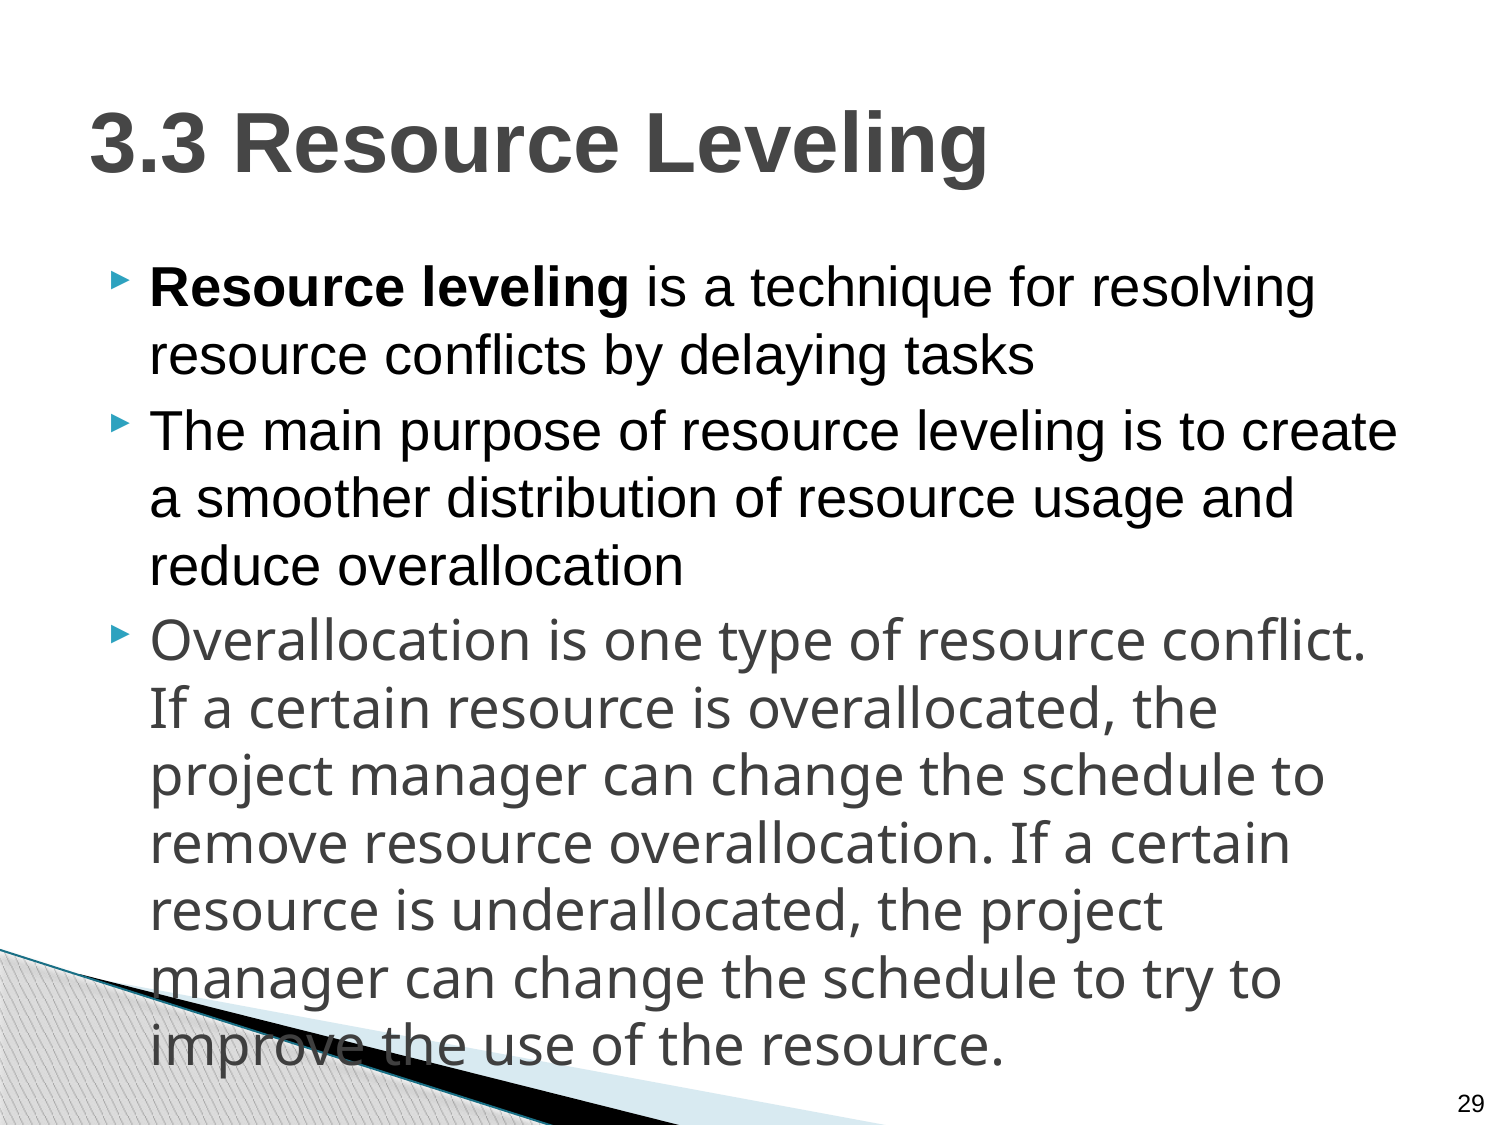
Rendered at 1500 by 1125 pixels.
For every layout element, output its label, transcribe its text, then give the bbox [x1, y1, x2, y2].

list Resource leveling is a technique for resolving resource conflicts by delaying tasks The main purpose of resource leveling is to create a smoother distribution of resource usage and reduce overallocation Overallocation is one type of resource conflict. If a certain resource is overallocated, the project manager can change the schedule to remove resource overallocation. If a certain resource is underallocated, the project manager can change the schedule to try to improve the use of the resource. [74, 242, 1426, 986]
slide_number 29 [1408, 1065, 1500, 1125]
title 3.3 Resource Leveling [75, 45, 1425, 233]
